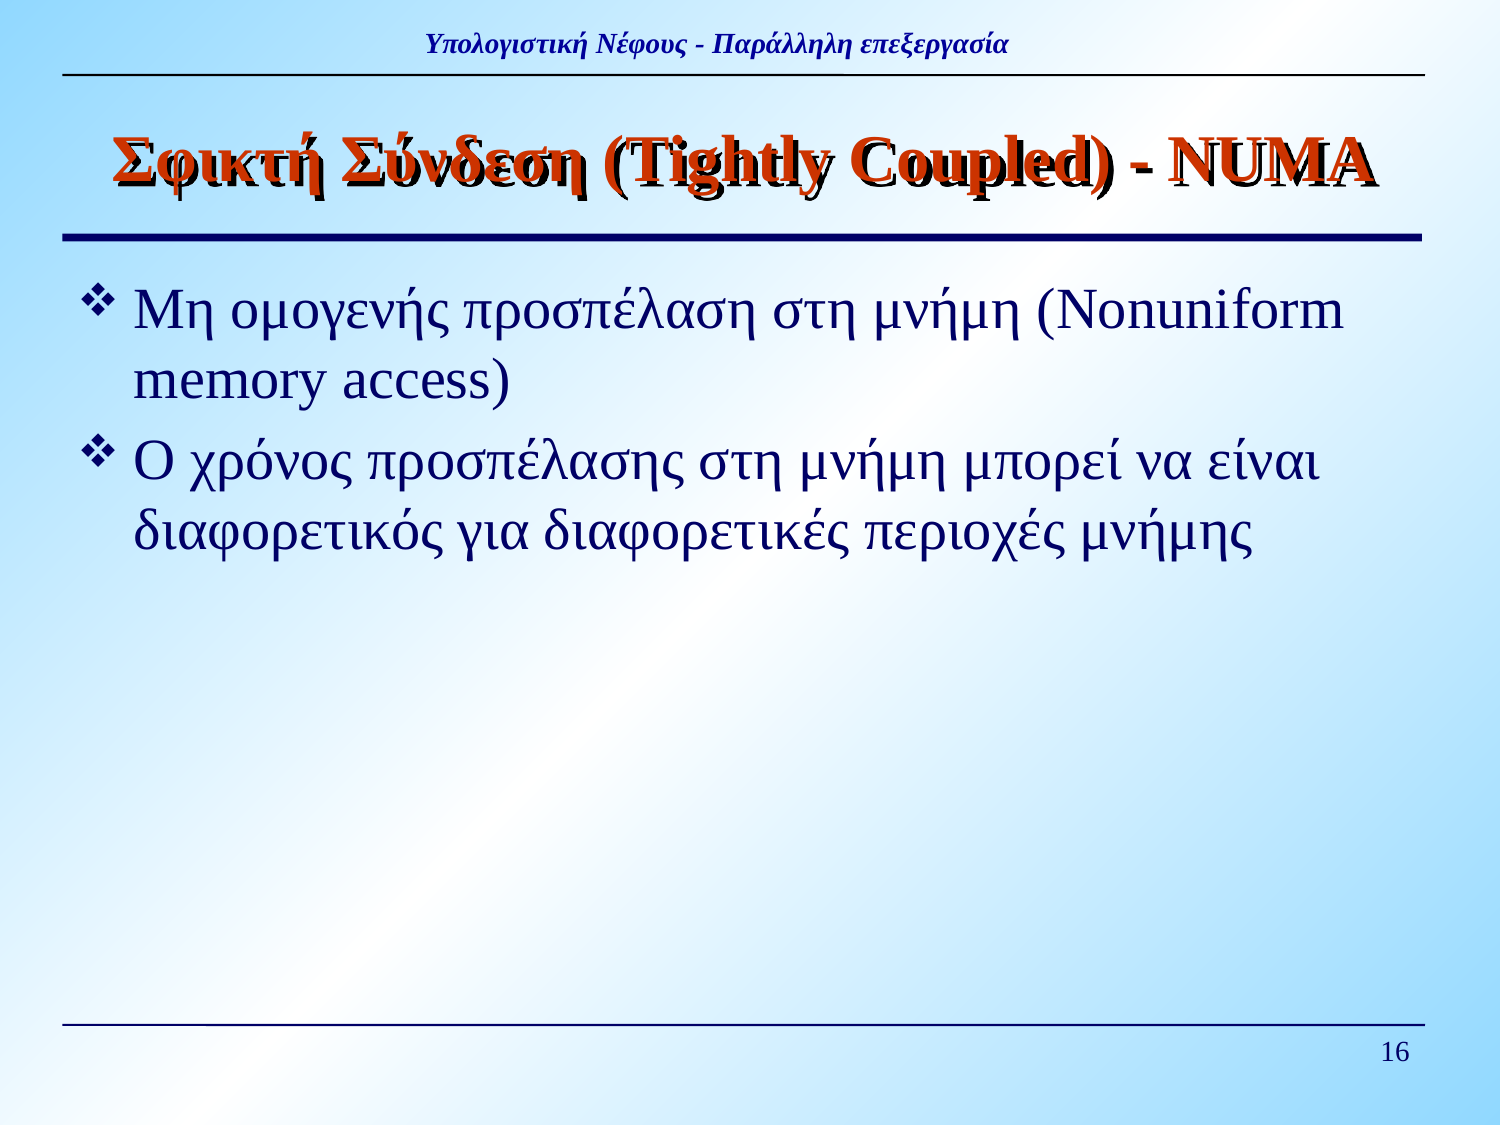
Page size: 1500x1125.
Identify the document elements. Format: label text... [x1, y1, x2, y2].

title Σφικτή Σύνδεση (Tightly Coupled) - NUMA [62, 61, 1426, 250]
list Μη ομογενής προσπέλαση στη μνήμη (Nonuniform memory access) Ο χρόνος προσπέλασης στη μνήμη μπορεί να είναι διαφορετικός για διαφορετικές περιοχές μνήμης [62, 262, 1426, 1026]
slide_number 16 [1112, 1026, 1426, 1101]
